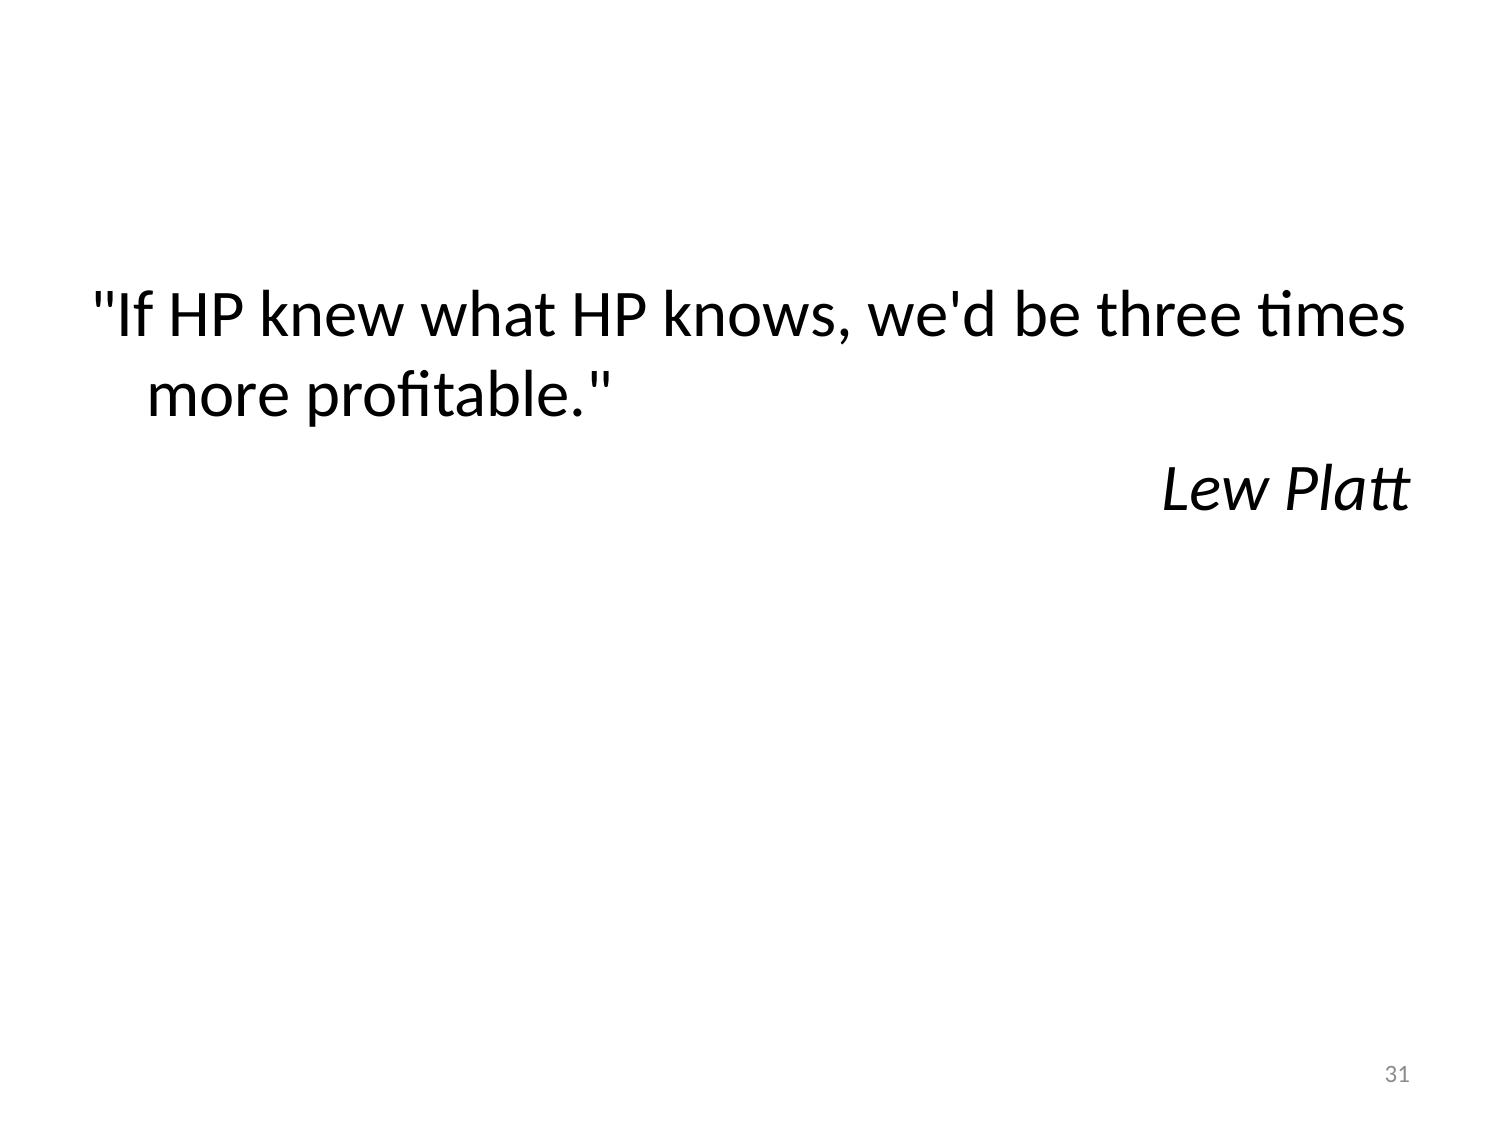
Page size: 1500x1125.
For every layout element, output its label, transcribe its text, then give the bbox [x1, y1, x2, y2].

slide_number 31 [1074, 1042, 1425, 1103]
list "If HP knew what HP knows, we'd be three times more profitable." Lew Platt [75, 262, 1425, 1005]
